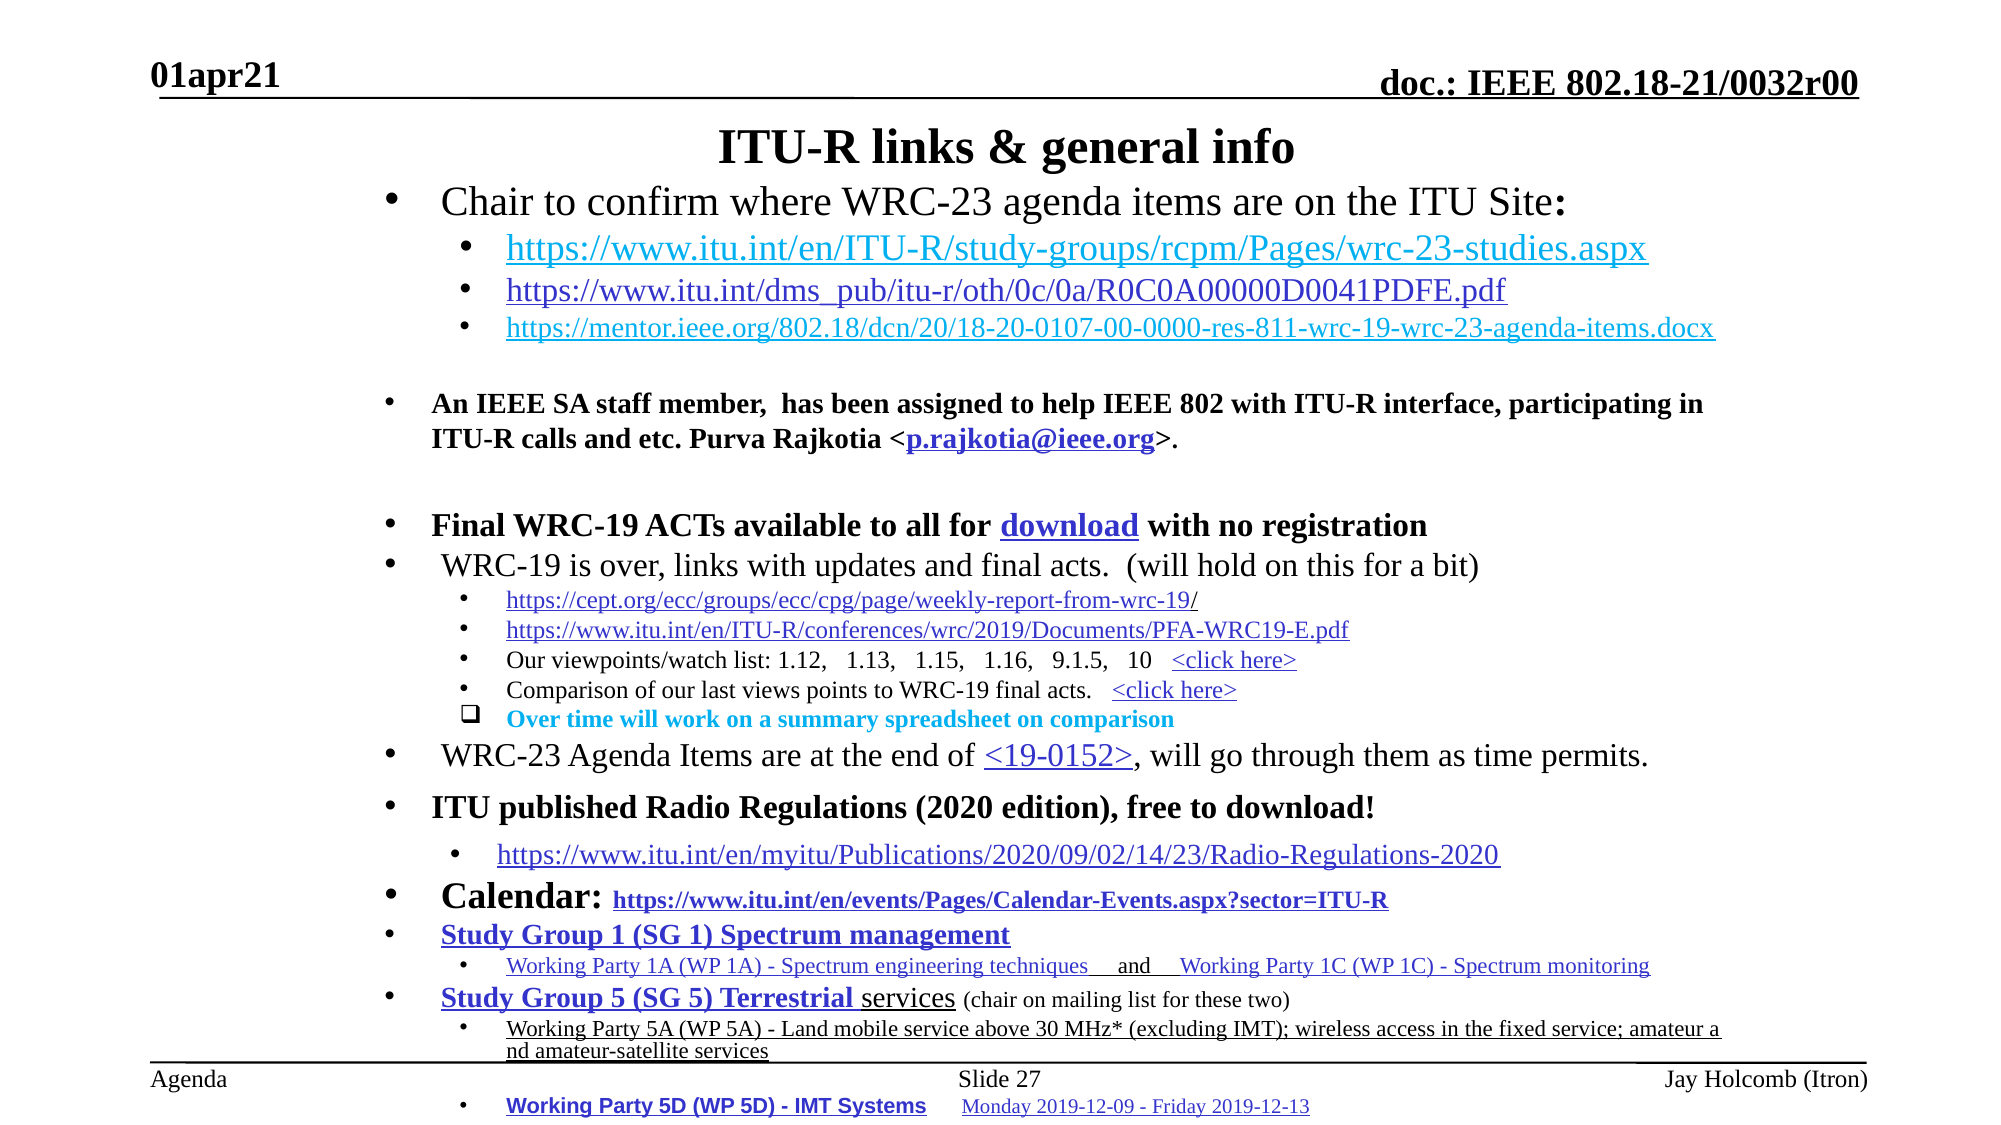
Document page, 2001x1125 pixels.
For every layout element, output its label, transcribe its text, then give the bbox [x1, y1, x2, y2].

slide_number Slide 27 [933, 1061, 1067, 1123]
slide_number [149, 49, 651, 95]
list Chair to confirm where WRC-23 agenda items are on the ITU Site: https://www.itu.int/en/ITU-R/study-groups/rcpm/Pages/wrc-23-studies.aspx https://www.itu.int/dms_pub/itu-r/oth/0c/0a/R0C0A00000D0041PDFE.pdf https://mentor.ieee.org/802.18/dcn/20/18-20-0107-00-0000-res-811-wrc-19-wrc-23-agenda-items.docx An IEEE SA staff member, has been assigned to help IEEE 802 with ITU-R interface, participating in ITU-R calls and etc. Purva Rajkotia <p.rajkotia@ieee.org>. Final WRC-19 ACTs available to all for download with no registration WRC-19 is over, links with updates and final acts. (will hold on this for a bit) https://cept.org/ecc/groups/ecc/cpg/page/weekly-report-from-wrc-19/ https://www.itu.int/en/ITU-R/conferences/wrc/2019/Documents/PFA-WRC19-E.pdf Our viewpoints/watch list: 1.12, 1.13, 1.15, 1.16, 9.1.5, 10 <click here> Comparison of our last views points to WRC-19 final acts. <click here> Over time will work on a summary spreadsheet on comparison WRC-23 Agenda Items are at the end of <19-0152>, will go through them as time permits. ITU published Radio Regulations (2020 edition), free to download! https://www.itu.int/en/myitu/Publications/2020/09/02/14/23/Radio-Regulations-2020 Calendar: https://www.itu.int/en/events/Pages/Calendar-Events.aspx?sector=ITU-R Study Group 1 (SG 1) Spectrum management Working Party 1A (WP 1A) - Spectrum engineering techniques and Working Party 1C (WP 1C) - Spectrum monitoring​​ Study Group 5 (SG 5) Terrestrial services (chair on mailing list for these two) Working Party 5A (WP 5A) - Land mobile service above 30 MHz* (excluding IMT); wireless access in the fixed service; amateur and amateur-satellite services Working Party 5D (WP 5D) - IMT Systems Monday 2019-12-09 - Friday 2019-12-13 [369, 165, 1740, 1063]
footer Jay Holcomb (Itron) [1171, 1061, 1869, 1093]
title ITU-R links & general info [369, 120, 1645, 165]
